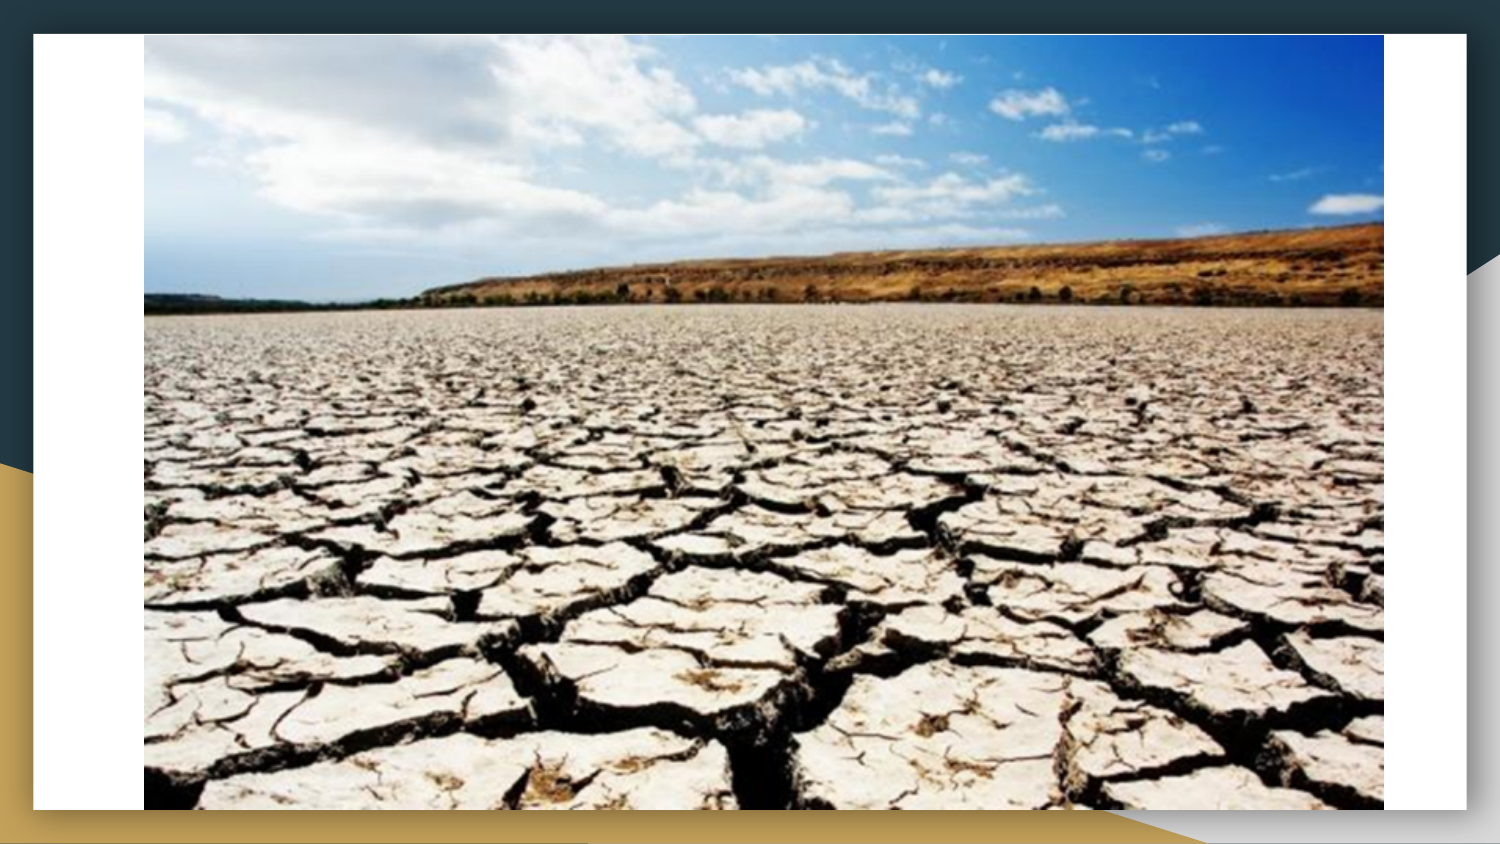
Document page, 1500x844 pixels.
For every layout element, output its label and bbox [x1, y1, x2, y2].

picture [144, 34, 1384, 811]
